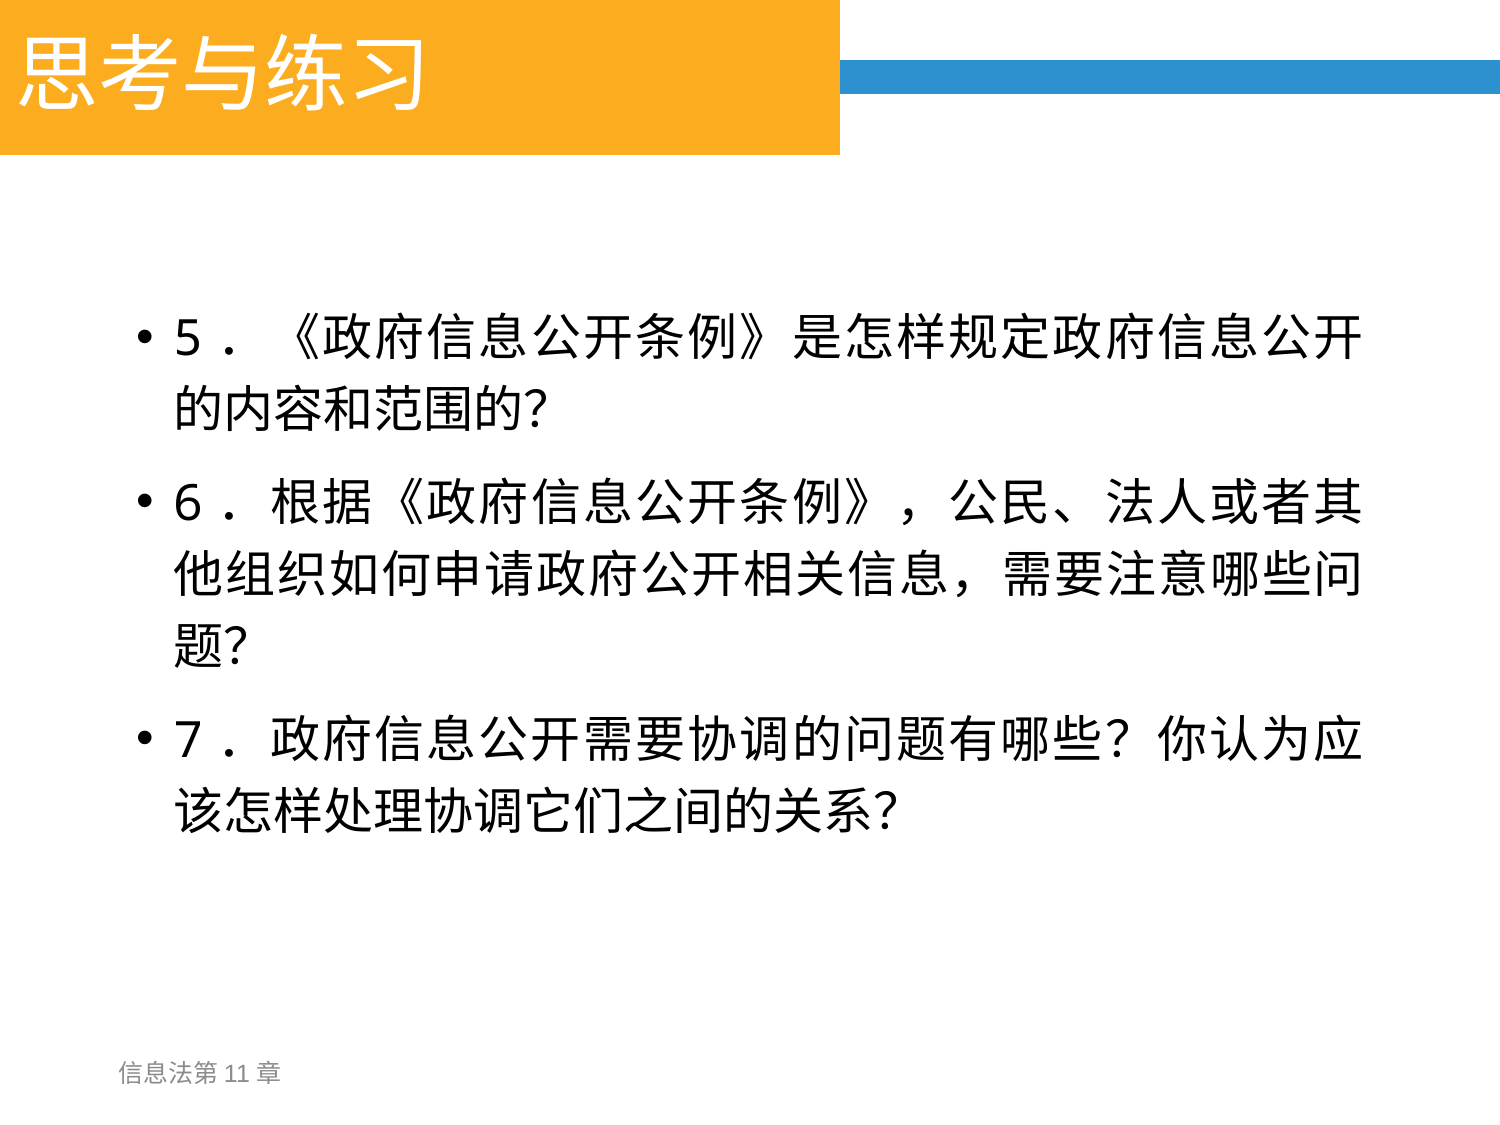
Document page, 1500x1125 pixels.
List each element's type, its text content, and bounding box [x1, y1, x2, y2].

list 5．《政府信息公开条例》是怎样规定政府信息公开的内容和范围的？ 6．根据《政府信息公开条例》，公民、法人或者其他组织如何申请政府公开相关信息，需要注意哪些问题？ 7．政府信息公开需要协调的问题有哪些？你认为应该怎样处理协调它们之间的关系？ [121, 286, 1379, 947]
picture [0, 0, 1500, 1125]
title 思考与练习 [0, 0, 839, 157]
slide_number 信息法第11章 [103, 1042, 441, 1103]
